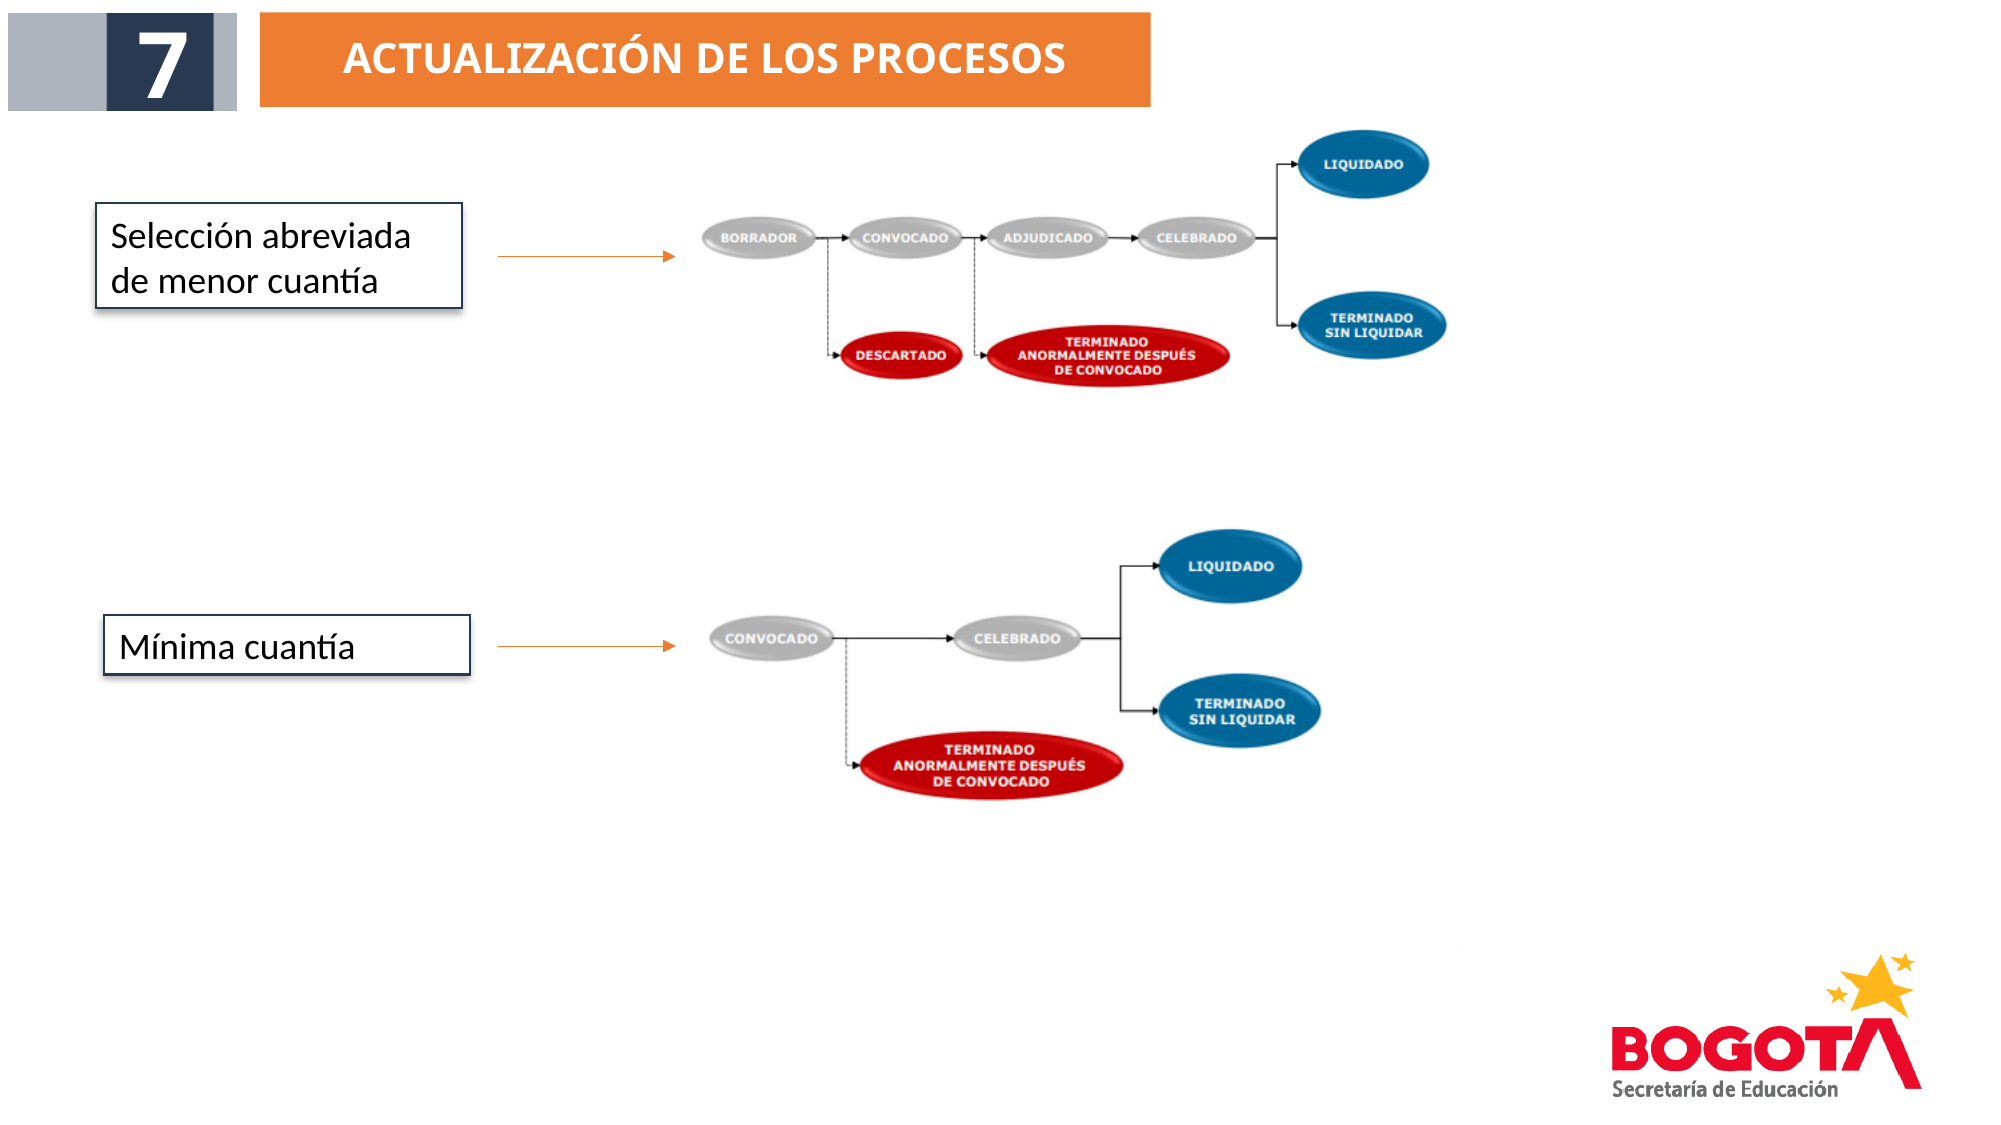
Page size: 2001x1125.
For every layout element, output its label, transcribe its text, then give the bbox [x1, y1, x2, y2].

picture [0, 915, 2000, 1125]
text_box ACTUALIZACIÓN DE LOS PROCESOS [259, 12, 1151, 107]
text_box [8, 0, 237, 126]
picture [698, 129, 1450, 396]
picture [675, 515, 1325, 801]
text_box Selección abreviada de menor cuantía [95, 202, 463, 309]
text_box Mínima cuantía [103, 614, 471, 676]
